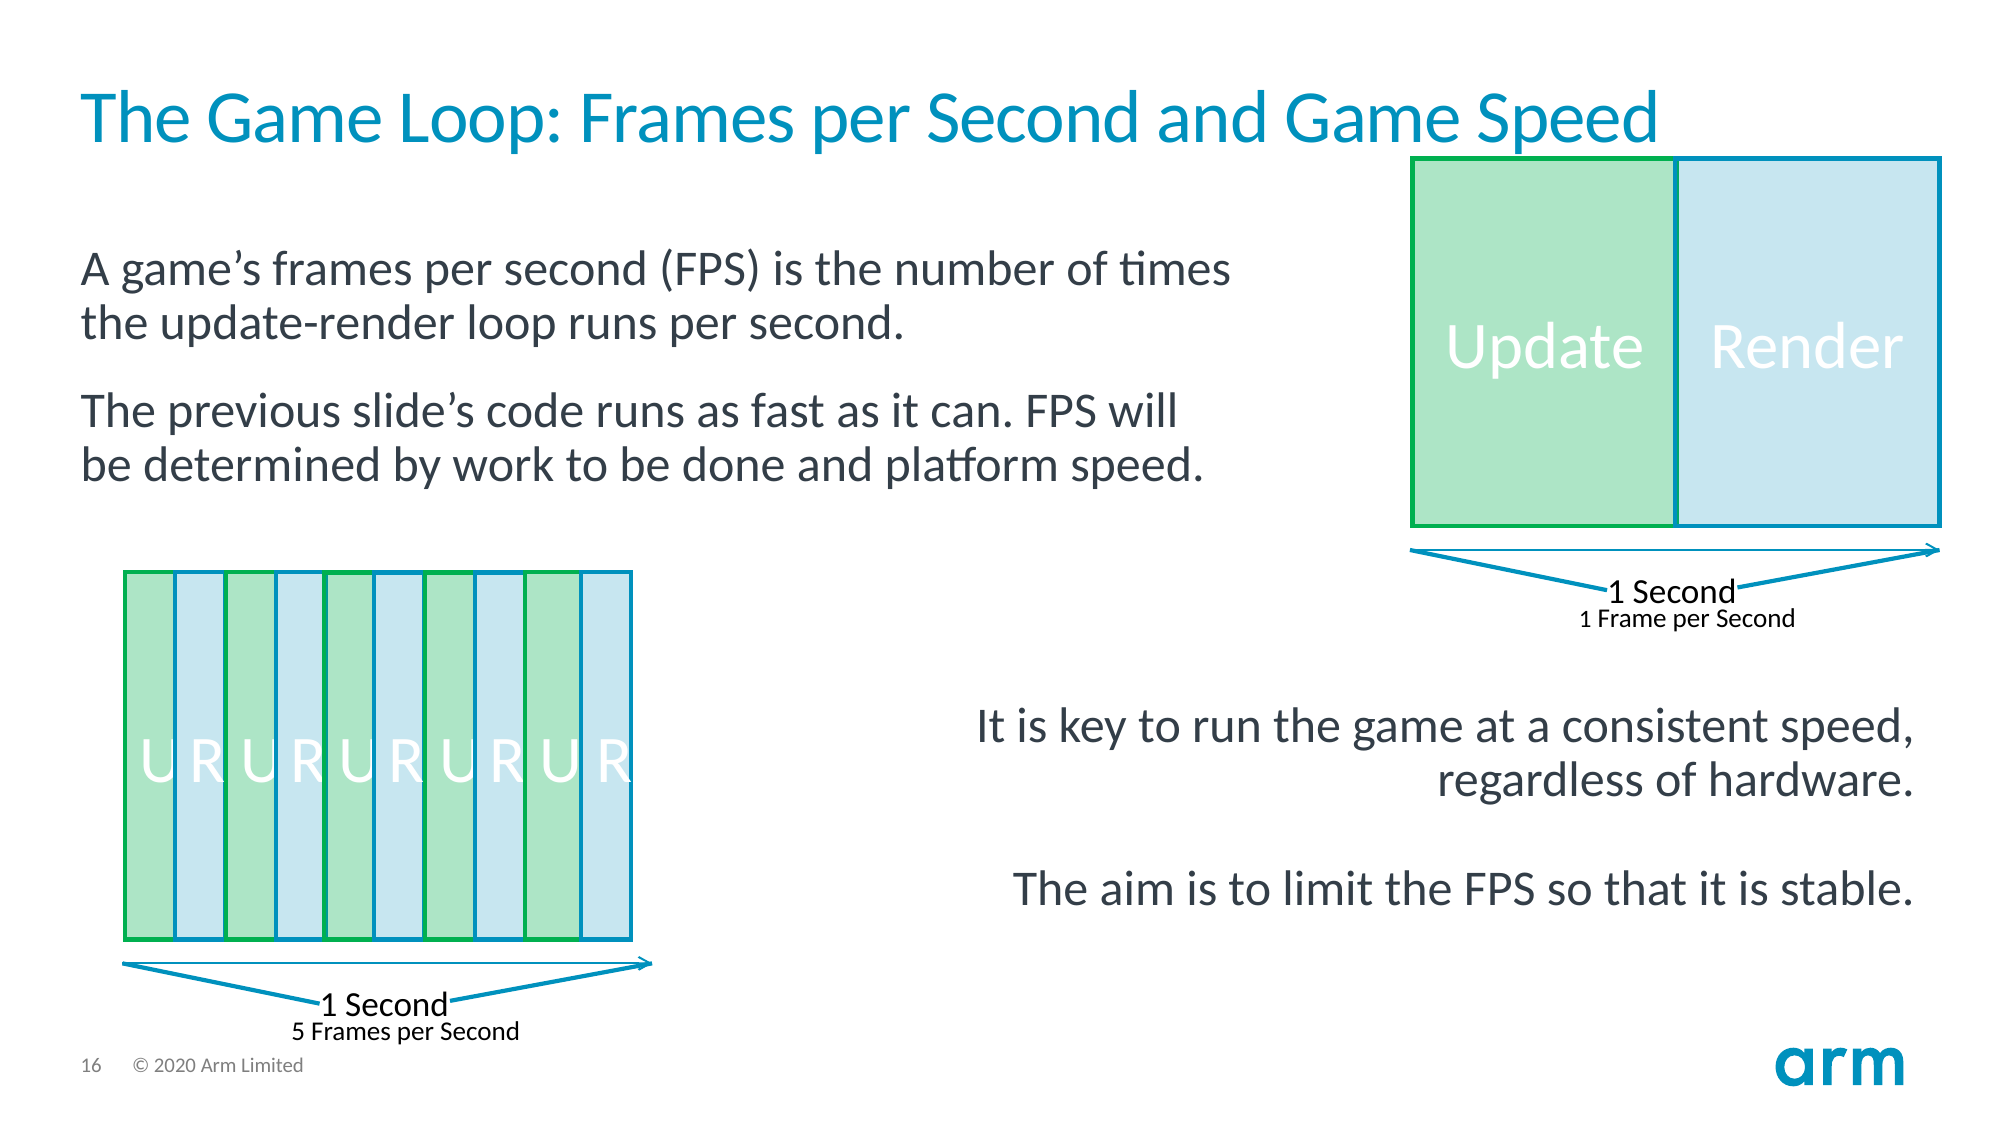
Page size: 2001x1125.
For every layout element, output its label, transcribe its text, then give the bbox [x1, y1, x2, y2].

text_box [1737, 549, 1940, 588]
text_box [1409, 549, 1608, 591]
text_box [122, 571, 653, 1064]
title The Game Loop: Frames per Second and Game Speed [80, 48, 1915, 158]
text_box Update [1412, 158, 1674, 527]
text_box Render [1674, 158, 1940, 527]
text_box 1 Frame per Second [1579, 600, 1900, 650]
text_box 1 Second [1607, 567, 1738, 600]
list A game’s frames per second (FPS) is the number of times the update-render loop runs per second. The previous slide’s code runs as fast as it can. FPS will be determined by work to be done and platform speed. It is key to run the game at a consistent speed, regardless of hardware. The aim is to limit the FPS so that it is stable. [80, 242, 1915, 913]
